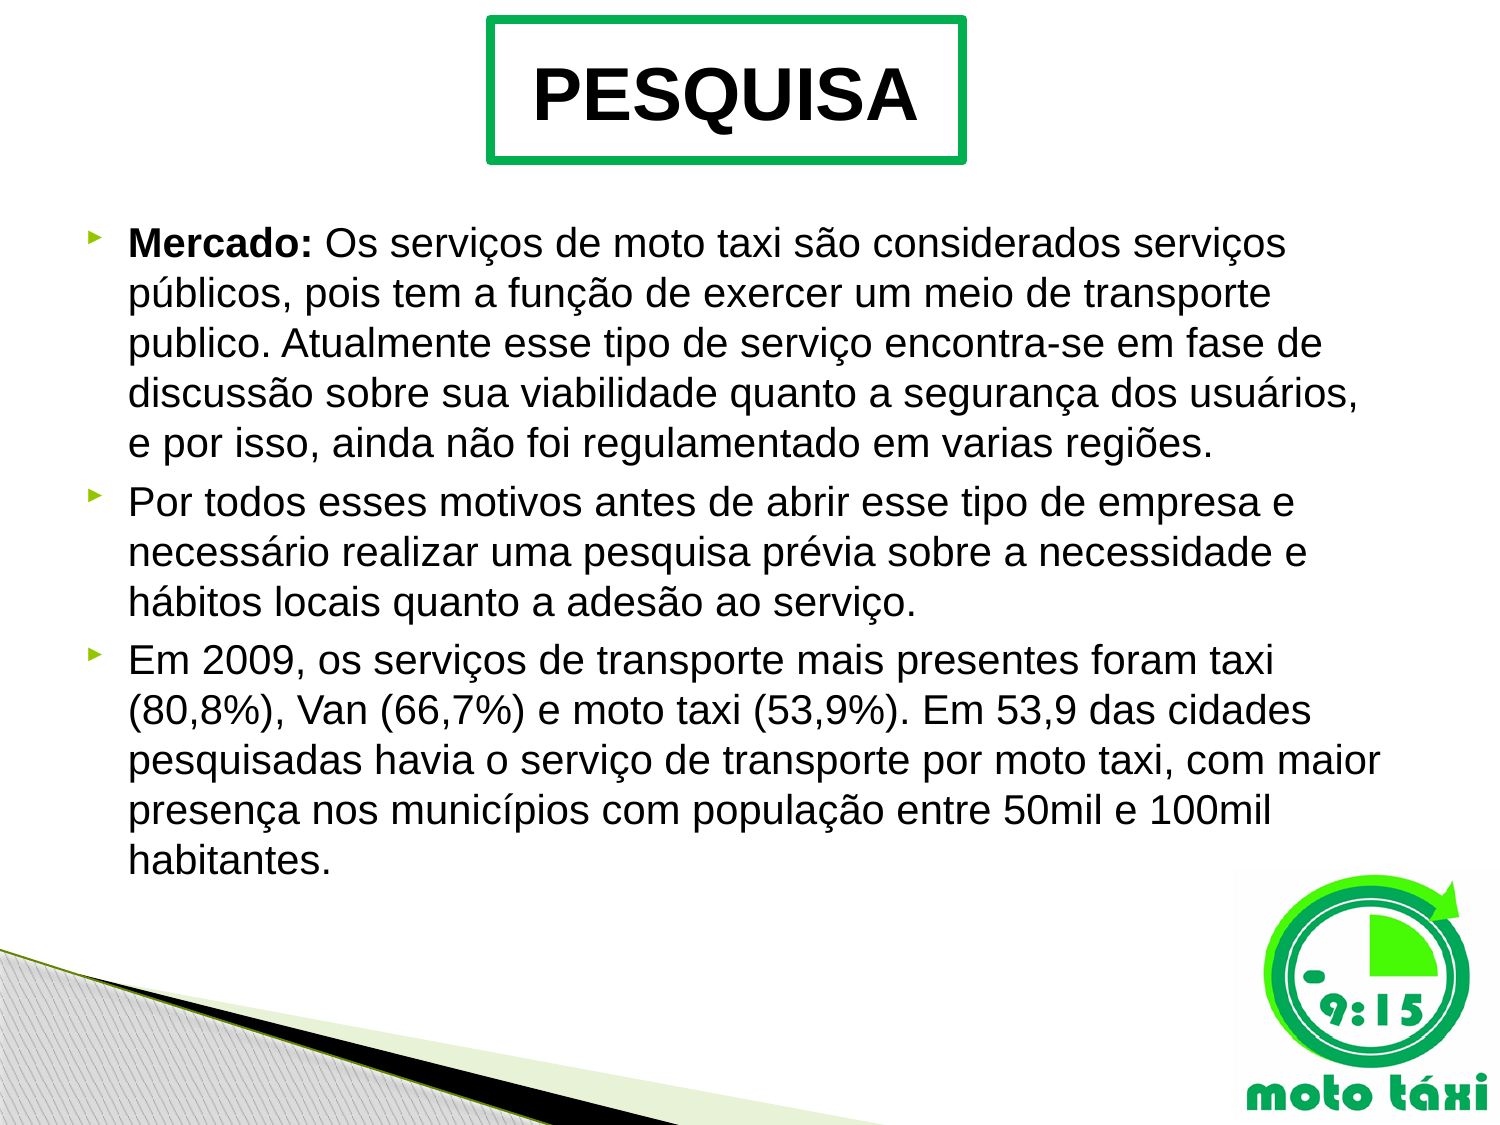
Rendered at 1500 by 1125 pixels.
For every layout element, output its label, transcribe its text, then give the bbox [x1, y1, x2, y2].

picture [1234, 869, 1500, 1123]
text_box PESQUISA [486, 15, 967, 165]
list Mercado: Os serviços de moto taxi são considerados serviços públicos, pois tem a função de exercer um meio de transporte publico. Atualmente esse tipo de serviço encontra-se em fase de discussão sobre sua viabilidade quanto a segurança dos usuários, e por isso, ainda não foi regulamentado em varias regiões. Por todos esses motivos antes de abrir esse tipo de empresa e necessário realizar uma pesquisa prévia sobre a necessidade e hábitos locais quanto a adesão ao serviço. Em 2009, os serviços de transporte mais presentes foram taxi (80,8%), Van (66,7%) e moto taxi (53,9%). Em 53,9 das cidades pesquisadas havia o serviço de transporte por moto taxi, com maior presença nos municípios com população entre 50mil e 100mil habitantes. [53, 208, 1404, 1071]
